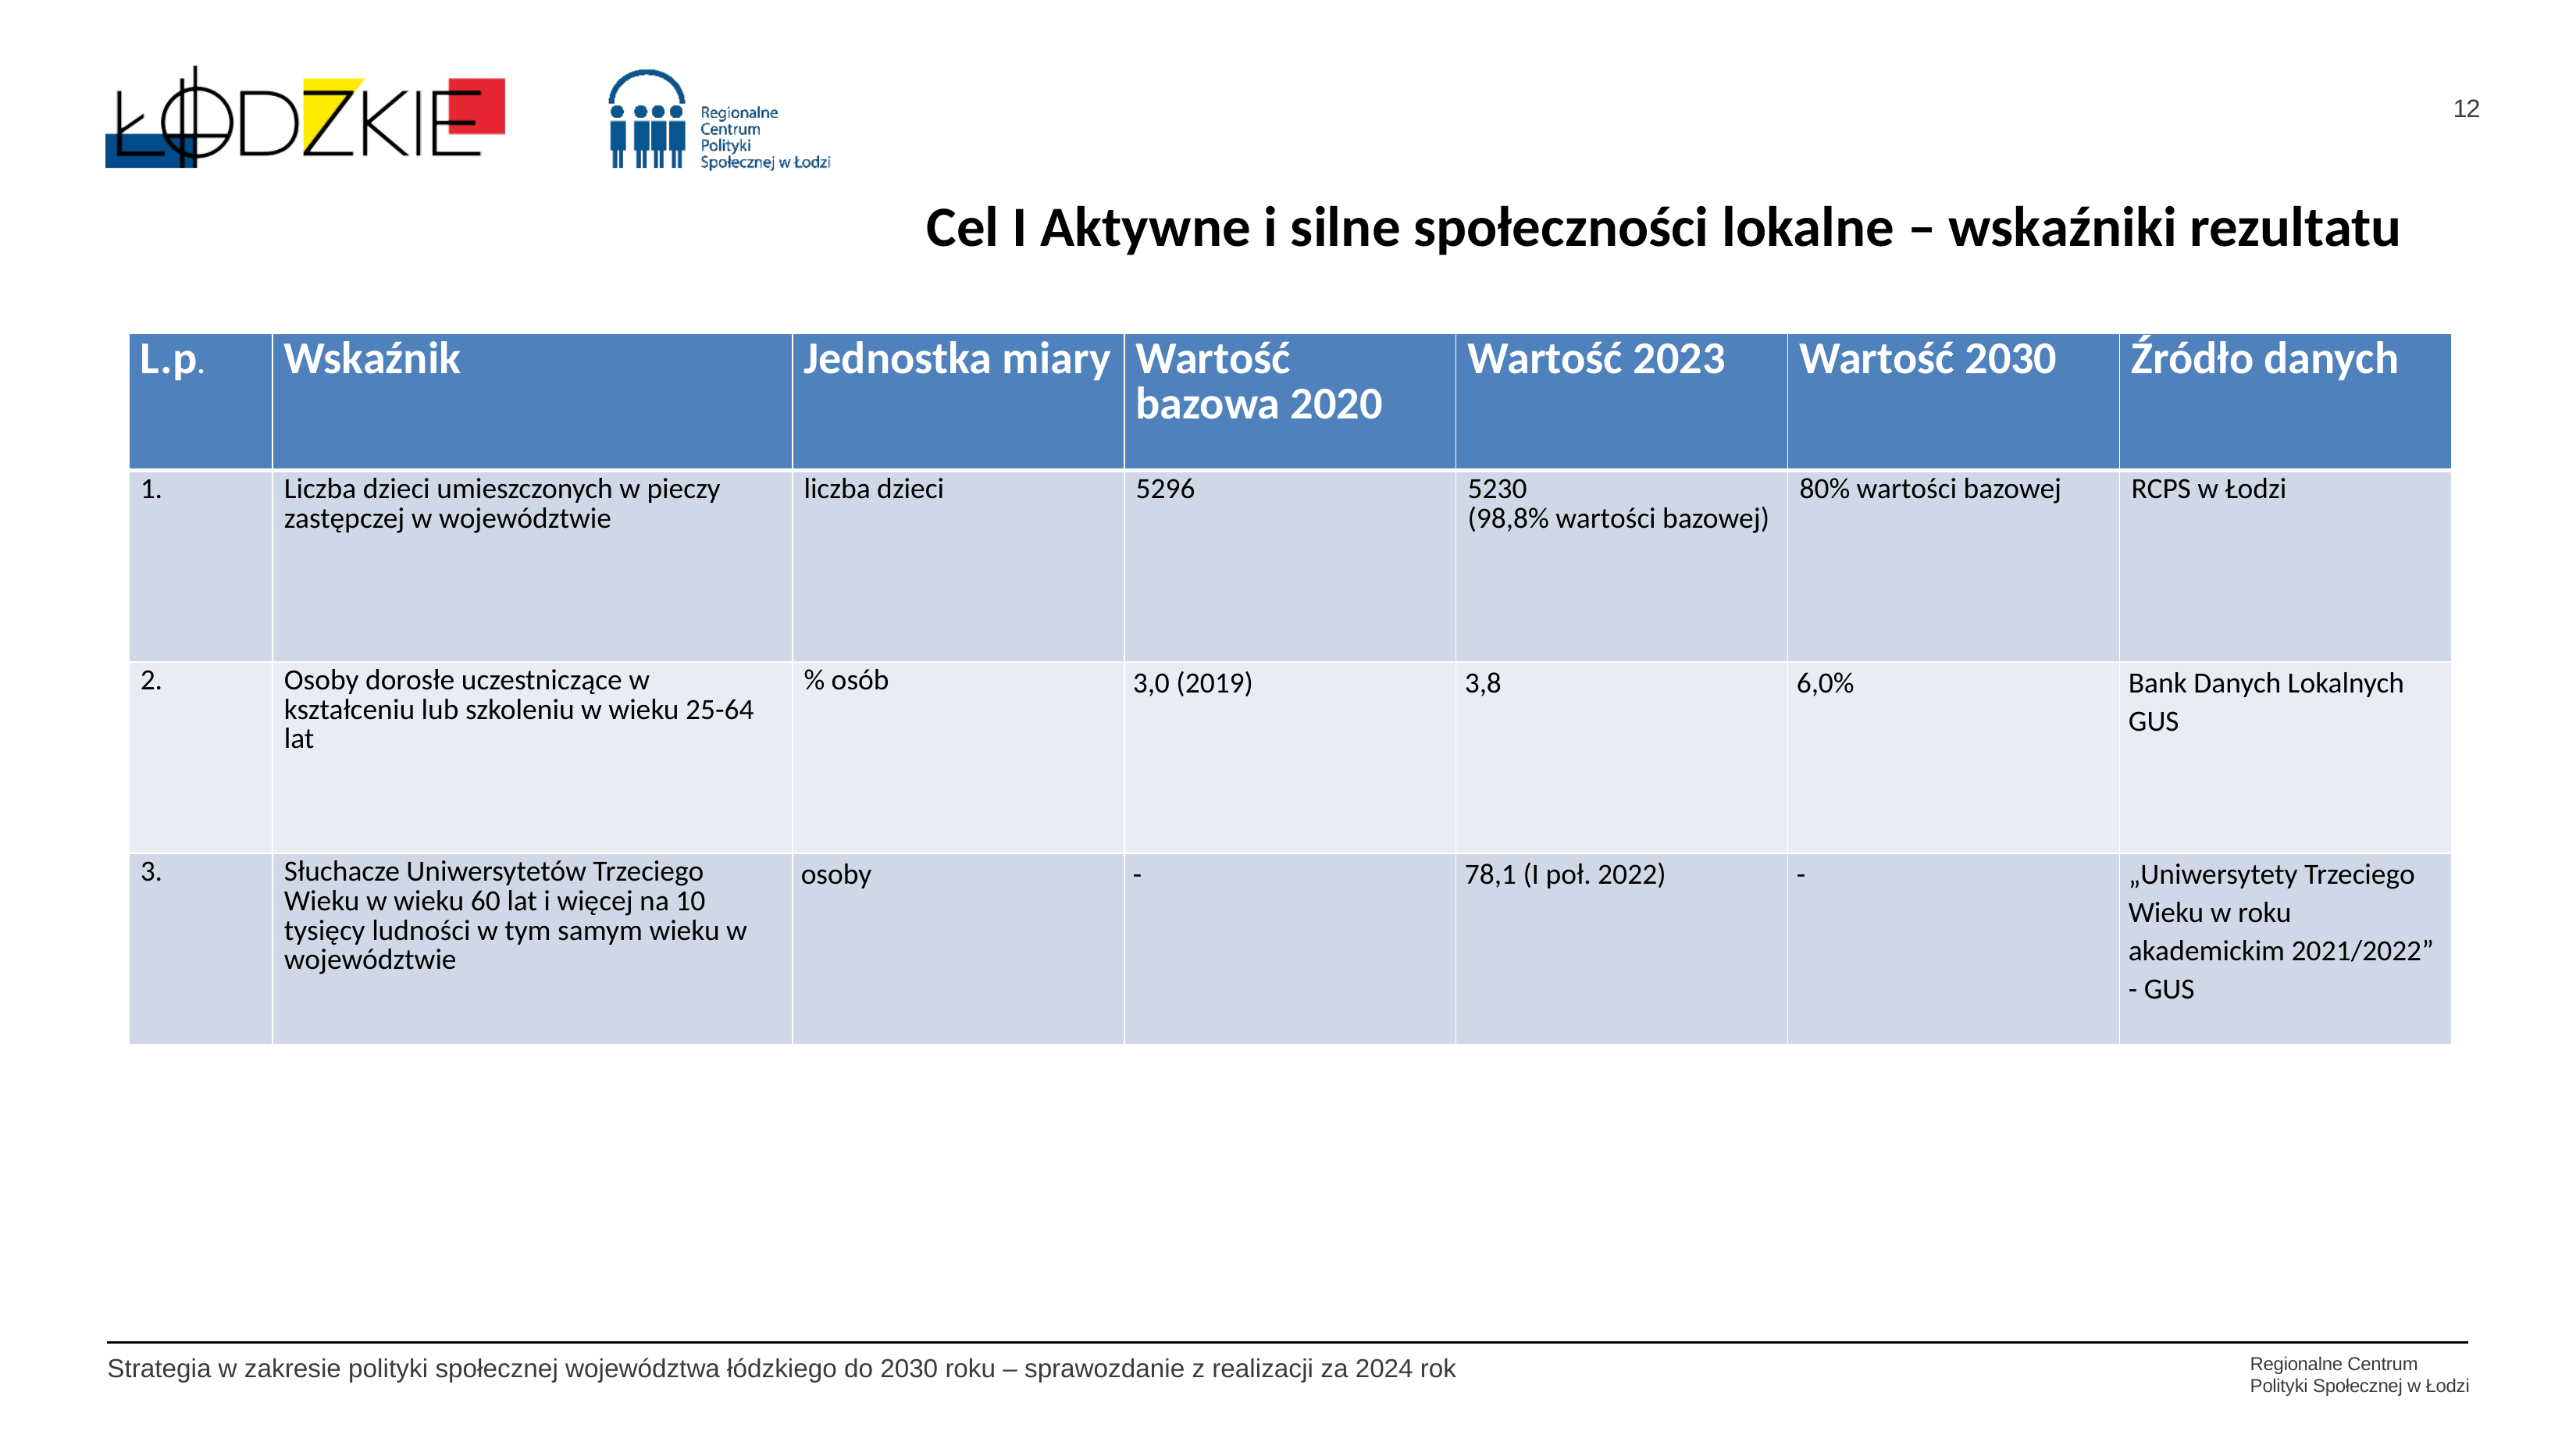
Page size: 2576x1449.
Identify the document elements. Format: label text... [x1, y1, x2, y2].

table_cell 80% wartości bazowej [1788, 472, 2119, 661]
table_cell „Uniwersytety Trzeciego Wieku w roku akademickim 2021/2022” - GUS [2120, 854, 2451, 1044]
table_cell osoby [793, 854, 1124, 1044]
table_cell 3. [130, 854, 272, 1044]
table_cell RCPS w Łodzi [2120, 472, 2451, 661]
table_cell 1. [130, 472, 272, 661]
slide_number Strategia w zakresie polityki społecznej województwa łódzkiego do 2030 roku – sprawozdanie z realizacji za 2024 rok [105, 1348, 1493, 1449]
picture [105, 55, 832, 190]
table_cell Słuchacze Uniwersytetów Trzeciego Wieku w wieku 60 lat i więcej na 10 tysięcy ludności w tym samym wieku w województwie [273, 854, 792, 1044]
table_header Wartość 2023 [1456, 334, 1787, 468]
table_cell 3,0 (2019) [1125, 663, 1455, 853]
table_cell Osoby dorosłe uczestniczące w kształceniu lub szkoleniu w wieku 25-64 lat [273, 663, 792, 853]
table_cell 5296 [1125, 472, 1455, 661]
footer Regionalne Centrum Polityki Społecznej w Łodzi [2248, 1348, 2470, 1449]
table_cell Bank Danych Lokalnych GUS [2120, 663, 2451, 853]
table_cell Liczba dzieci umieszczonych w pieczy zastępczej w województwie [273, 472, 792, 661]
list Cel I Aktywne i silne społeczności lokalne – wskaźniki rezultatu [926, 189, 2447, 266]
table_cell liczba dzieci [793, 472, 1124, 661]
table_cell 3,8 [1456, 663, 1787, 853]
table_cell - [1788, 854, 2119, 1044]
text_box 12 [2451, 90, 2499, 123]
table_header Wartość 2030 [1788, 334, 2119, 468]
table_cell 78,1 (I poł. 2022) [1456, 854, 1787, 1044]
table_cell 6,0% [1788, 663, 2119, 853]
table_cell 5230 (98,8% wartości bazowej) [1456, 472, 1787, 661]
table_header Jednostka miary [793, 334, 1124, 468]
table_cell % osób [793, 663, 1124, 853]
table_cell 2. [130, 663, 272, 853]
table_header L.p. [130, 334, 272, 468]
table_header Wartość bazowa 2020 [1125, 334, 1455, 468]
table_header Źródło danych [2120, 334, 2451, 468]
table_cell - [1125, 854, 1455, 1044]
table_header Wskaźnik [273, 334, 792, 468]
